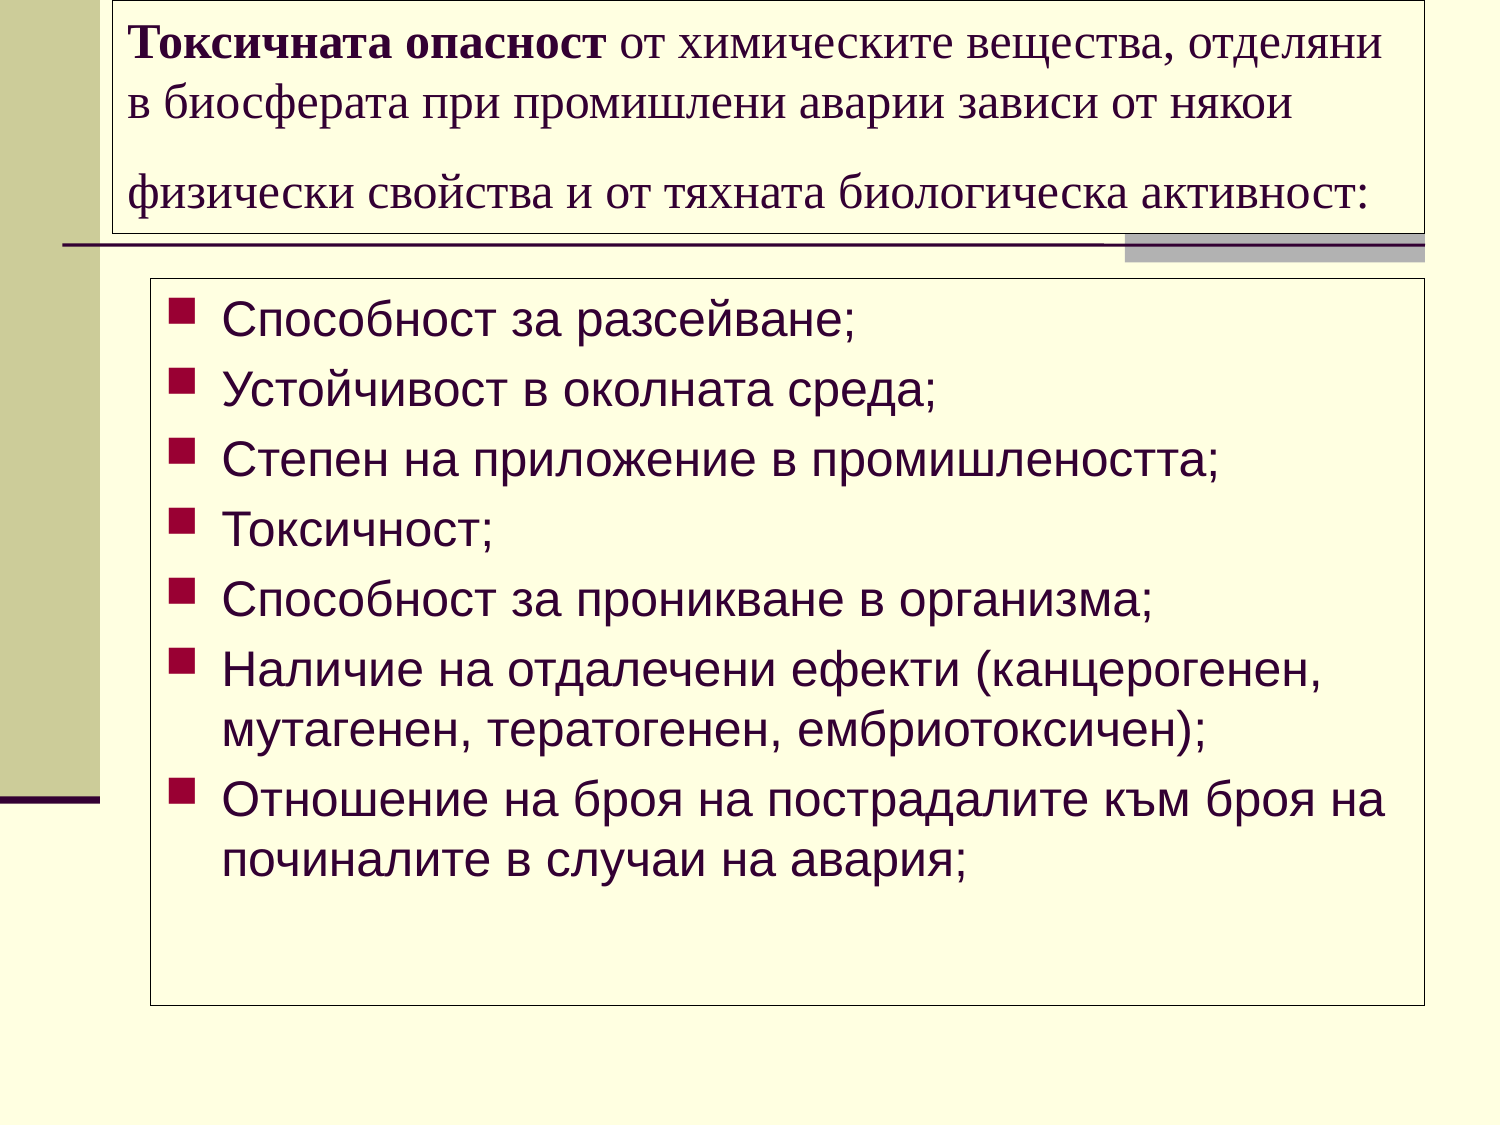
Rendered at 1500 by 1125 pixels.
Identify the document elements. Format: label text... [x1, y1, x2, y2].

list Способност за разсейване; Устойчивост в околната среда; Степен на приложение в промишлеността; Токсичност; Способност за проникване в организма; Наличие на отдалечени ефекти (канцерогенен, мутагенен, тератогенен, ембриотоксичен); Отношение на броя на пострадалите към броя на починалите в случаи на авария; [150, 278, 1425, 1006]
title Токсичната опасност от химическите вещества, отделяни в биосферата при промишлени аварии зависи от някои физически свойства и от тяхната биологическа активност: [112, 0, 1425, 234]
